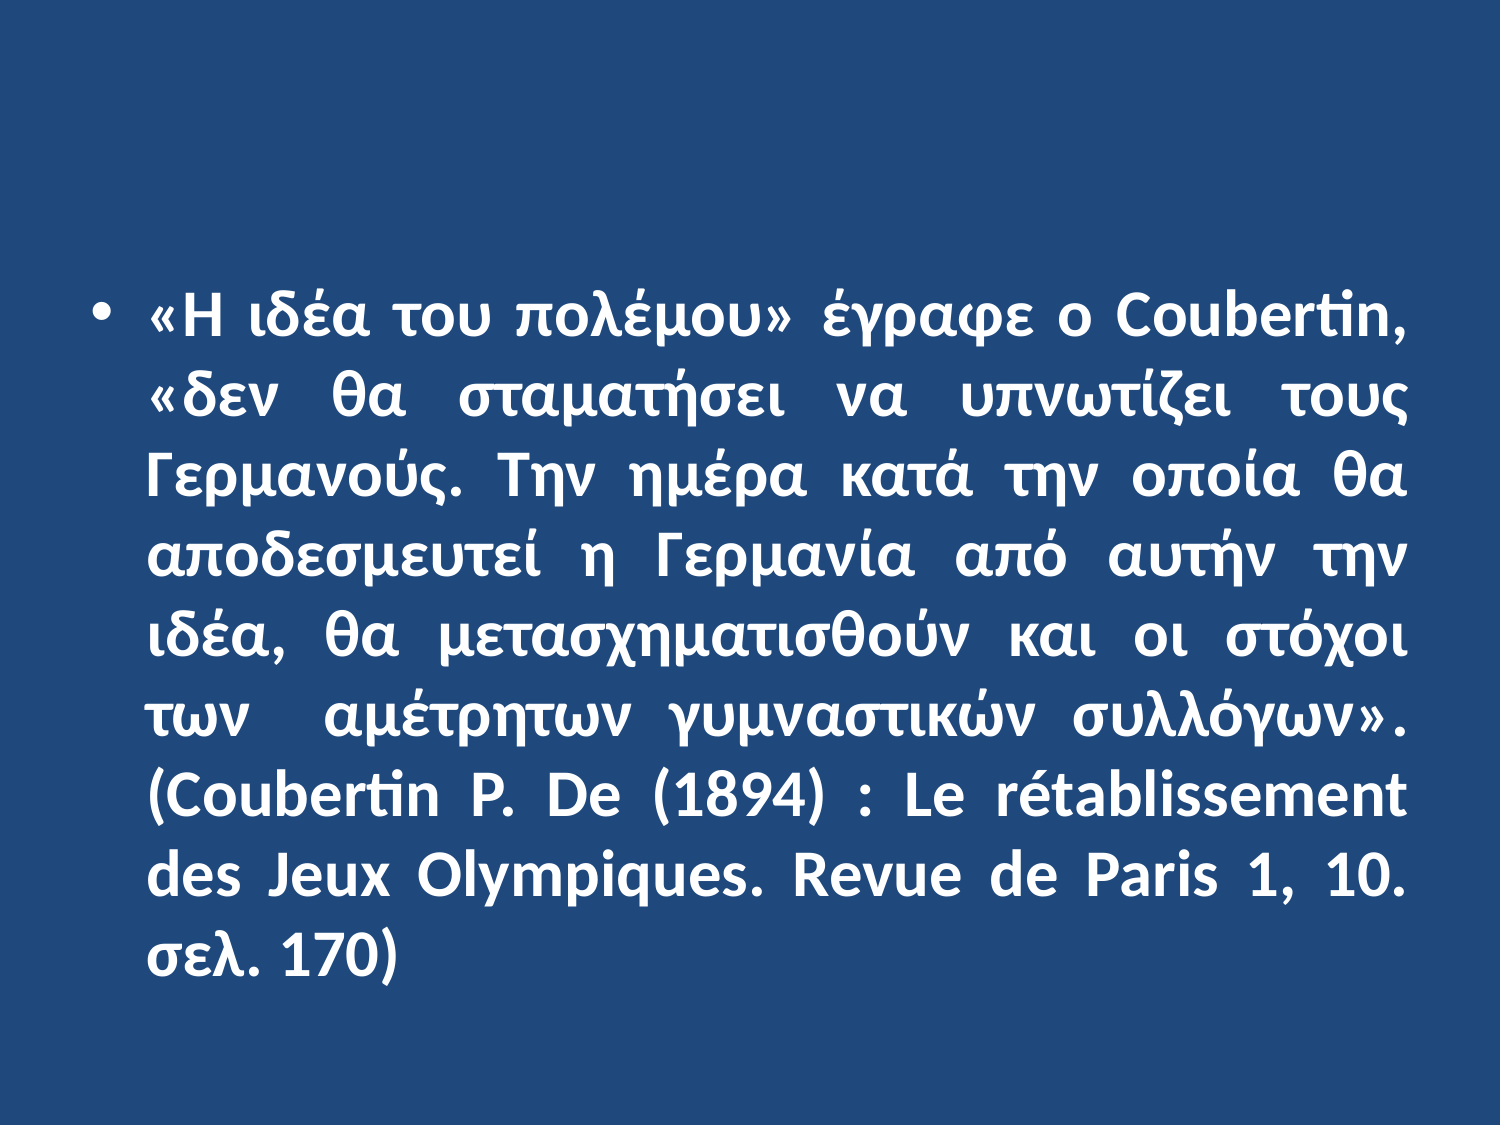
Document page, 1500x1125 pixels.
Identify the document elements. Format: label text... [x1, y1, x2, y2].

list «Η ιδέα του πολέμου» έγραφε ο Coubertin, «δεν θα σταματήσει να υπνωτίζει τους Γερμανούς. Την ημέρα κατά την οποία θα αποδεσμευτεί η Γερμανία από αυτήν την ιδέα, θα μετασχηματισθούν και οι στόχοι των αμέτρητων γυμναστικών συλλόγων». (Coubertin P. De (1894) : Le rétablissement des Jeux Olympiques. Revue de Paris 1, 10. σελ. 170) [75, 262, 1425, 1005]
